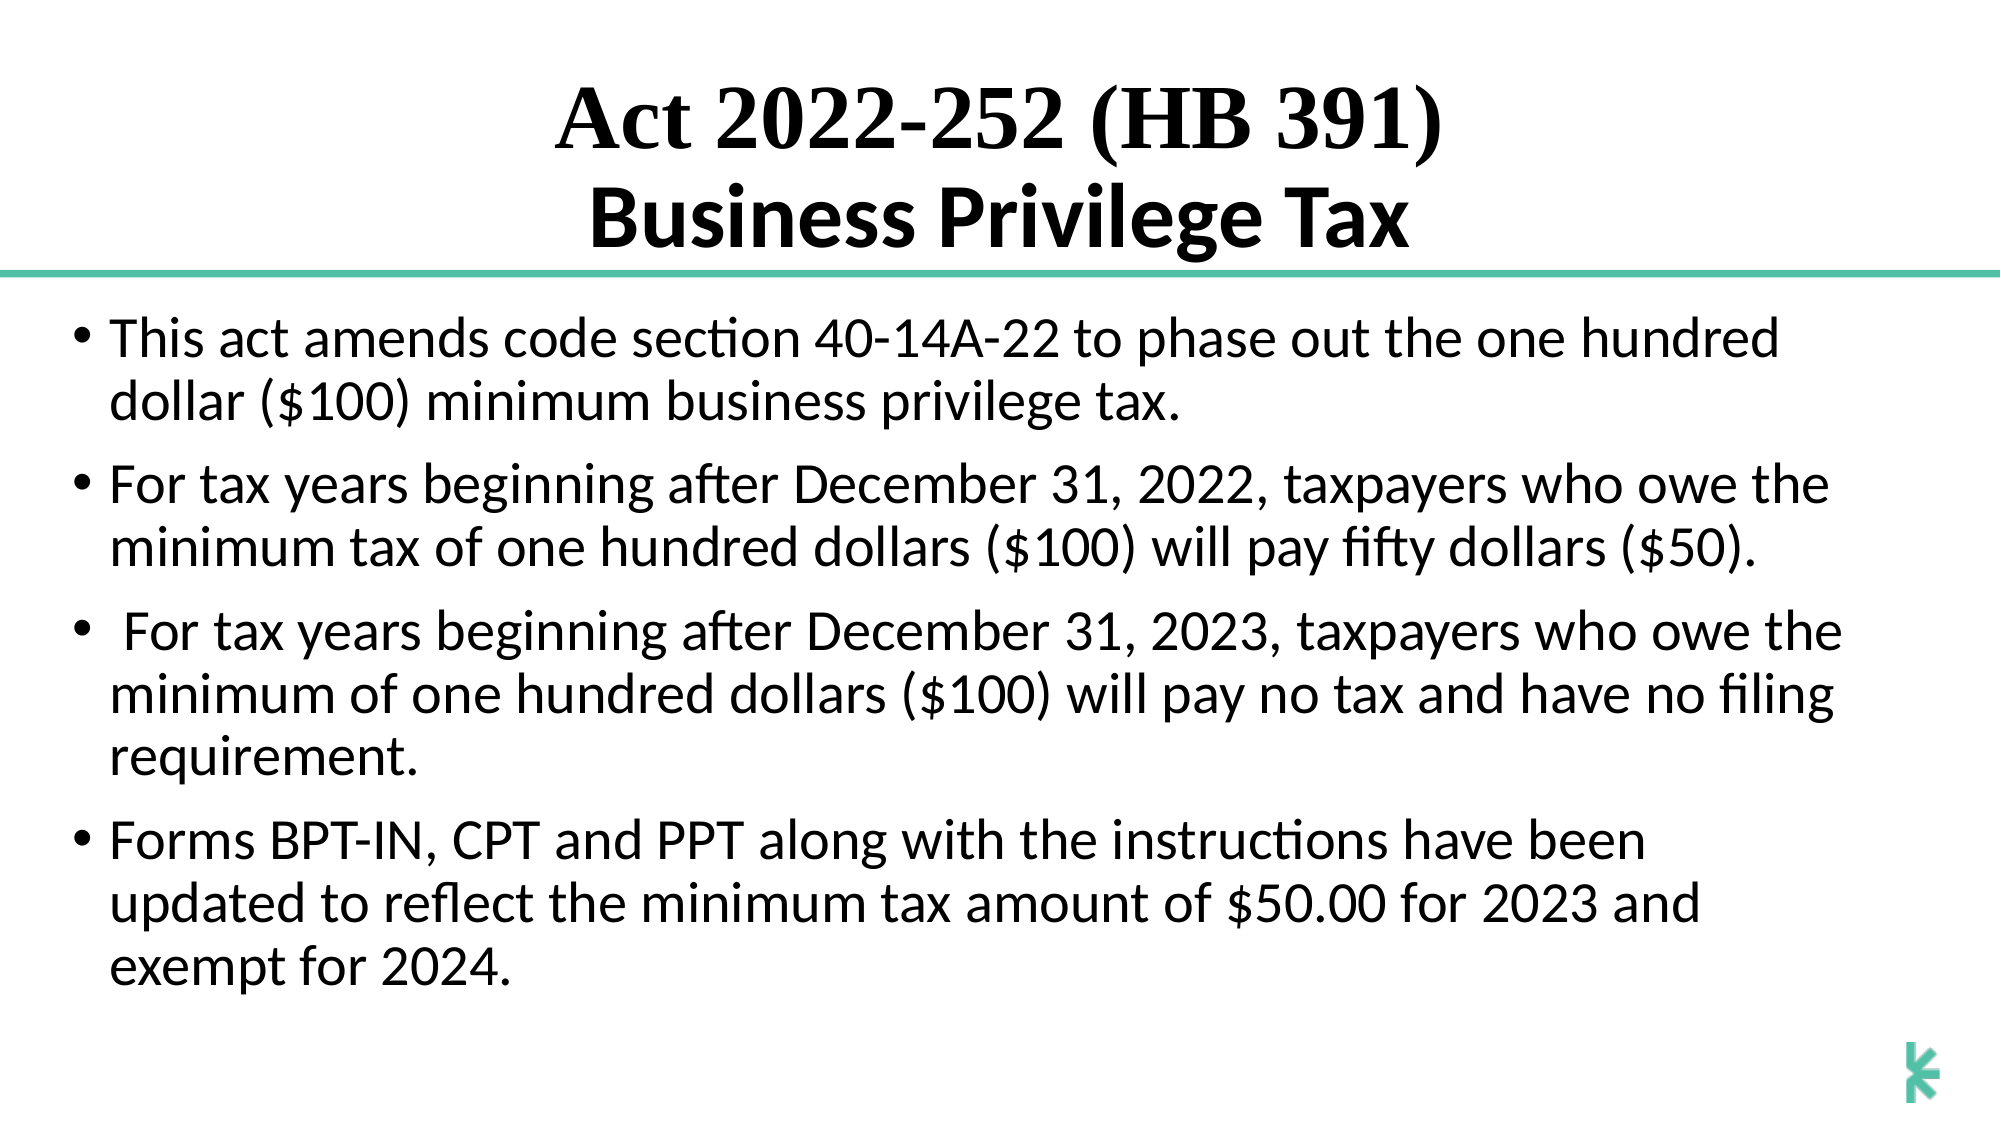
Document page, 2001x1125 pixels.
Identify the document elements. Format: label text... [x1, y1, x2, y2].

title Act 2022-252 (HB 391) Business Privilege Tax [137, 59, 1863, 278]
list This act amends code section 40-14A-22 to phase out the one hundred dollar ($100) minimum business privilege tax. For tax years beginning after December 31, 2022, taxpayers who owe the minimum tax of one hundred dollars ($100) will pay fifty dollars ($50). For tax years beginning after December 31, 2023, taxpayers who owe the minimum of one hundred dollars ($100) will pay no tax and have no filing requirement. Forms BPT-IN, CPT and PPT along with the instructions have been updated to reflect the minimum tax amount of $50.00 for 2023 and exempt for 2024. [57, 299, 1863, 1014]
